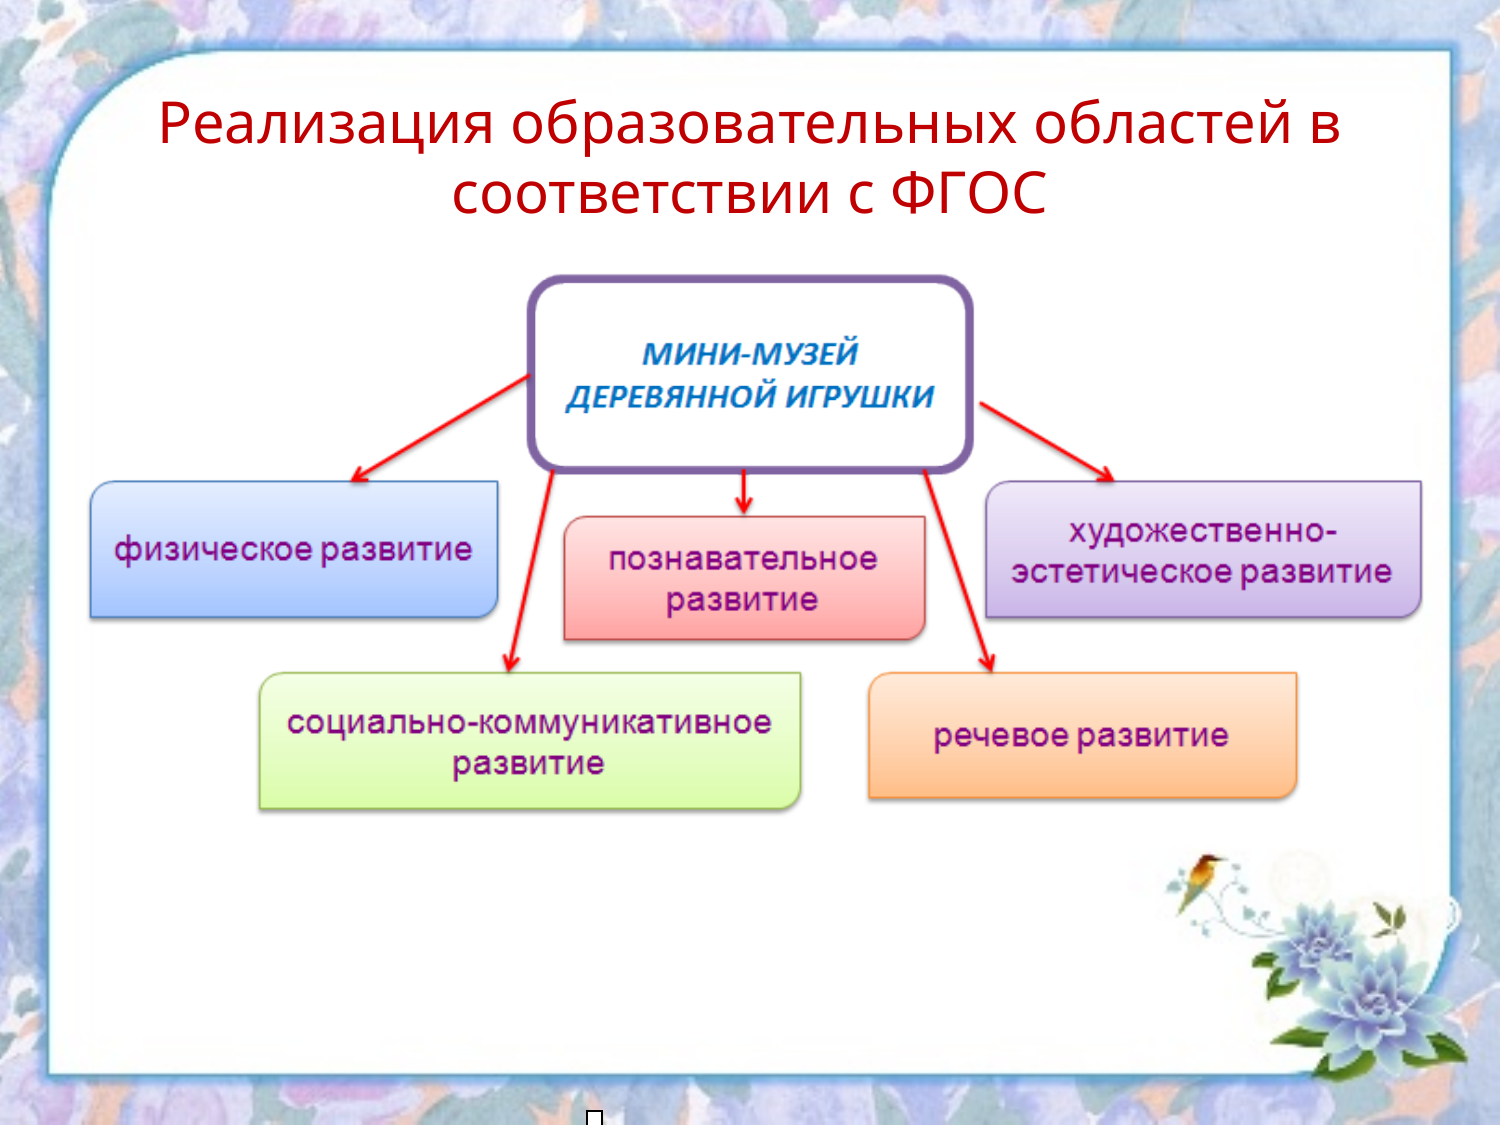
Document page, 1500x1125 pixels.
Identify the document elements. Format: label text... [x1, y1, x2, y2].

picture [0, 0, 1500, 1125]
text_box [587, 1111, 602, 1125]
title Реализация образовательных областей в соответствии с ФГОС [74, 77, 1426, 233]
